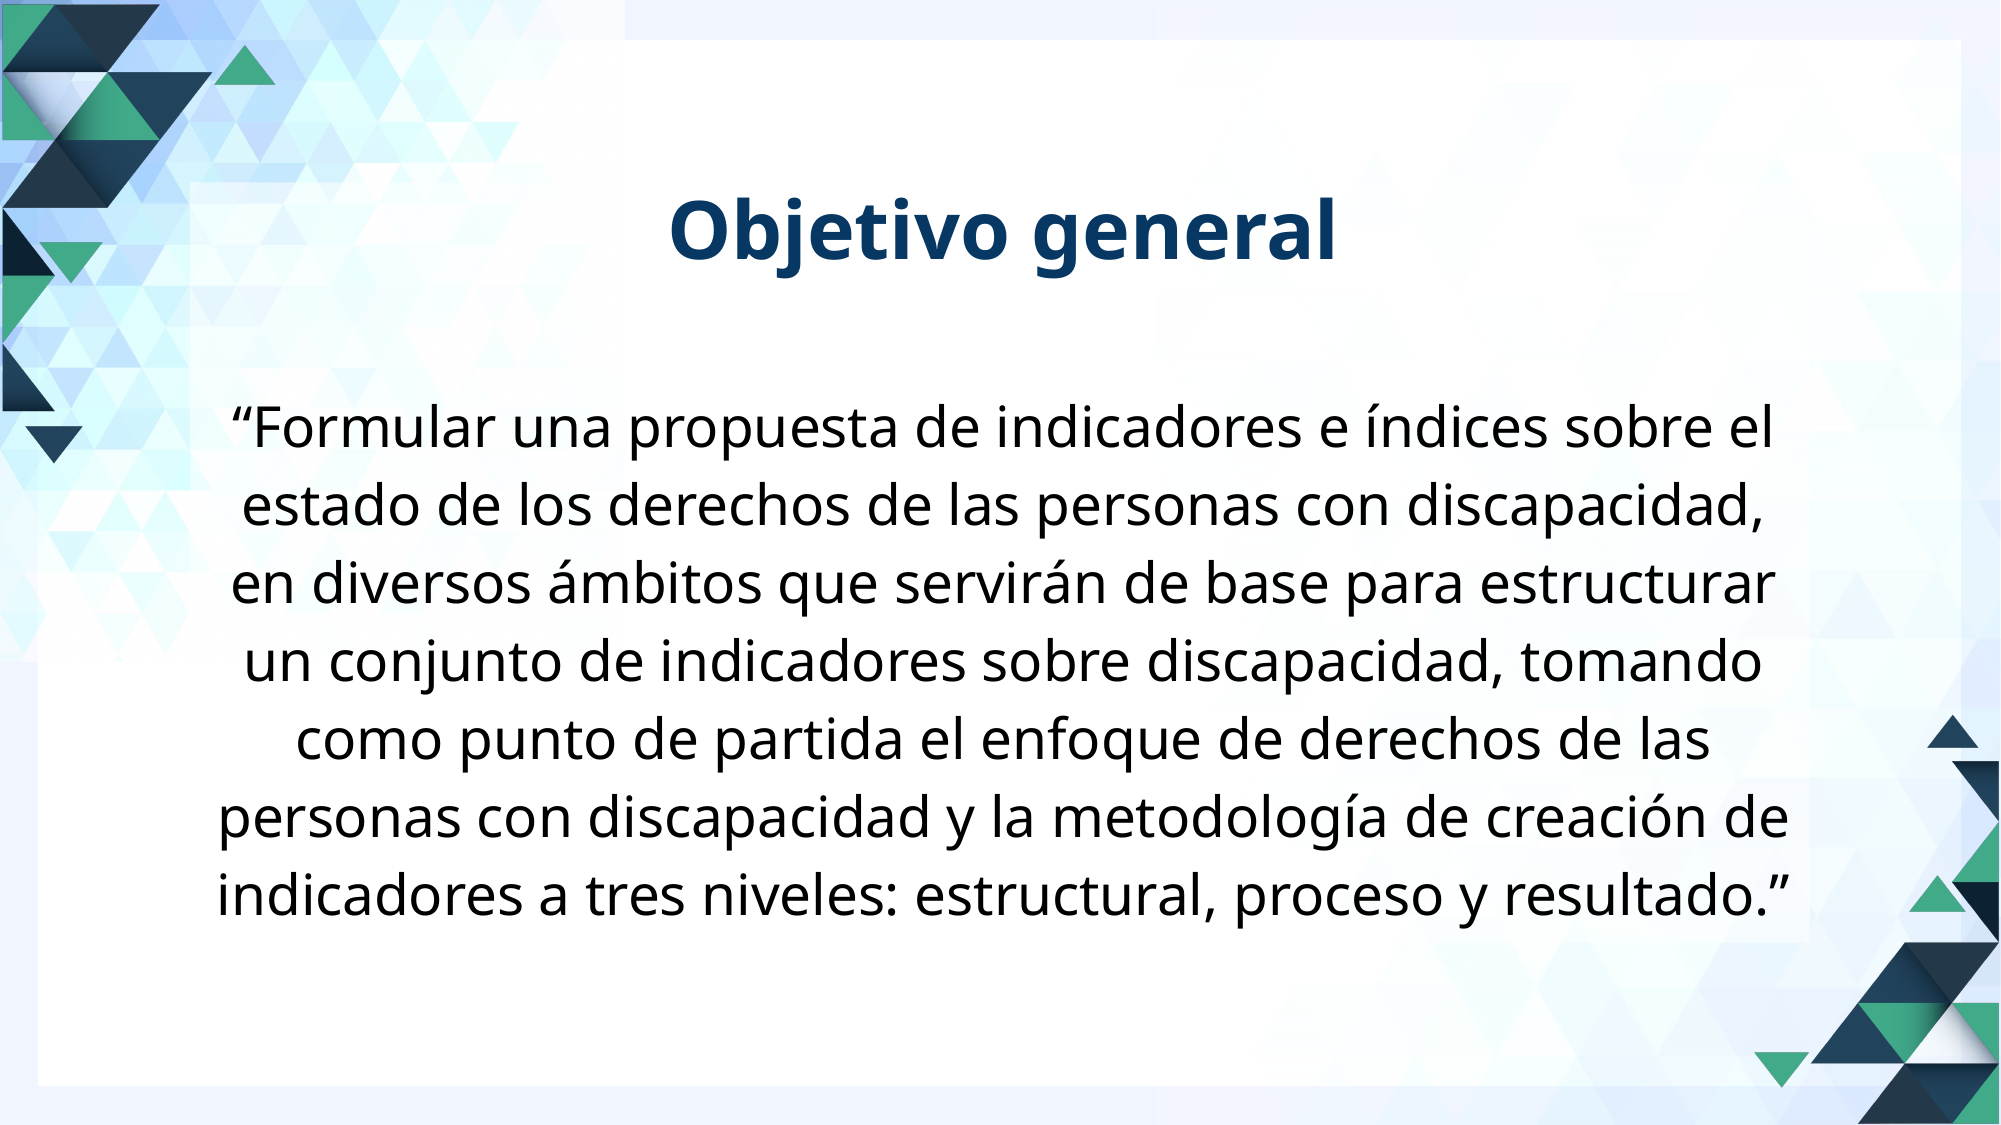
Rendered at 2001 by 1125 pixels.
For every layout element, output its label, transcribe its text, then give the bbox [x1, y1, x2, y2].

picture [1155, 0, 2000, 1125]
list Objetivo general “Formular una propuesta de indicadores e índices sobre el estado de los derechos de las personas con discapacidad, en diversos ámbitos que servirán de base para estructurar un conjunto de indicadores sobre discapacidad, tomando como punto de partida el enfoque de derechos de las personas con discapacidad y la metodología de creación de indicadores a tres niveles: estructural, proceso y resultado.” [189, 182, 1149, 943]
picture [0, 0, 626, 662]
